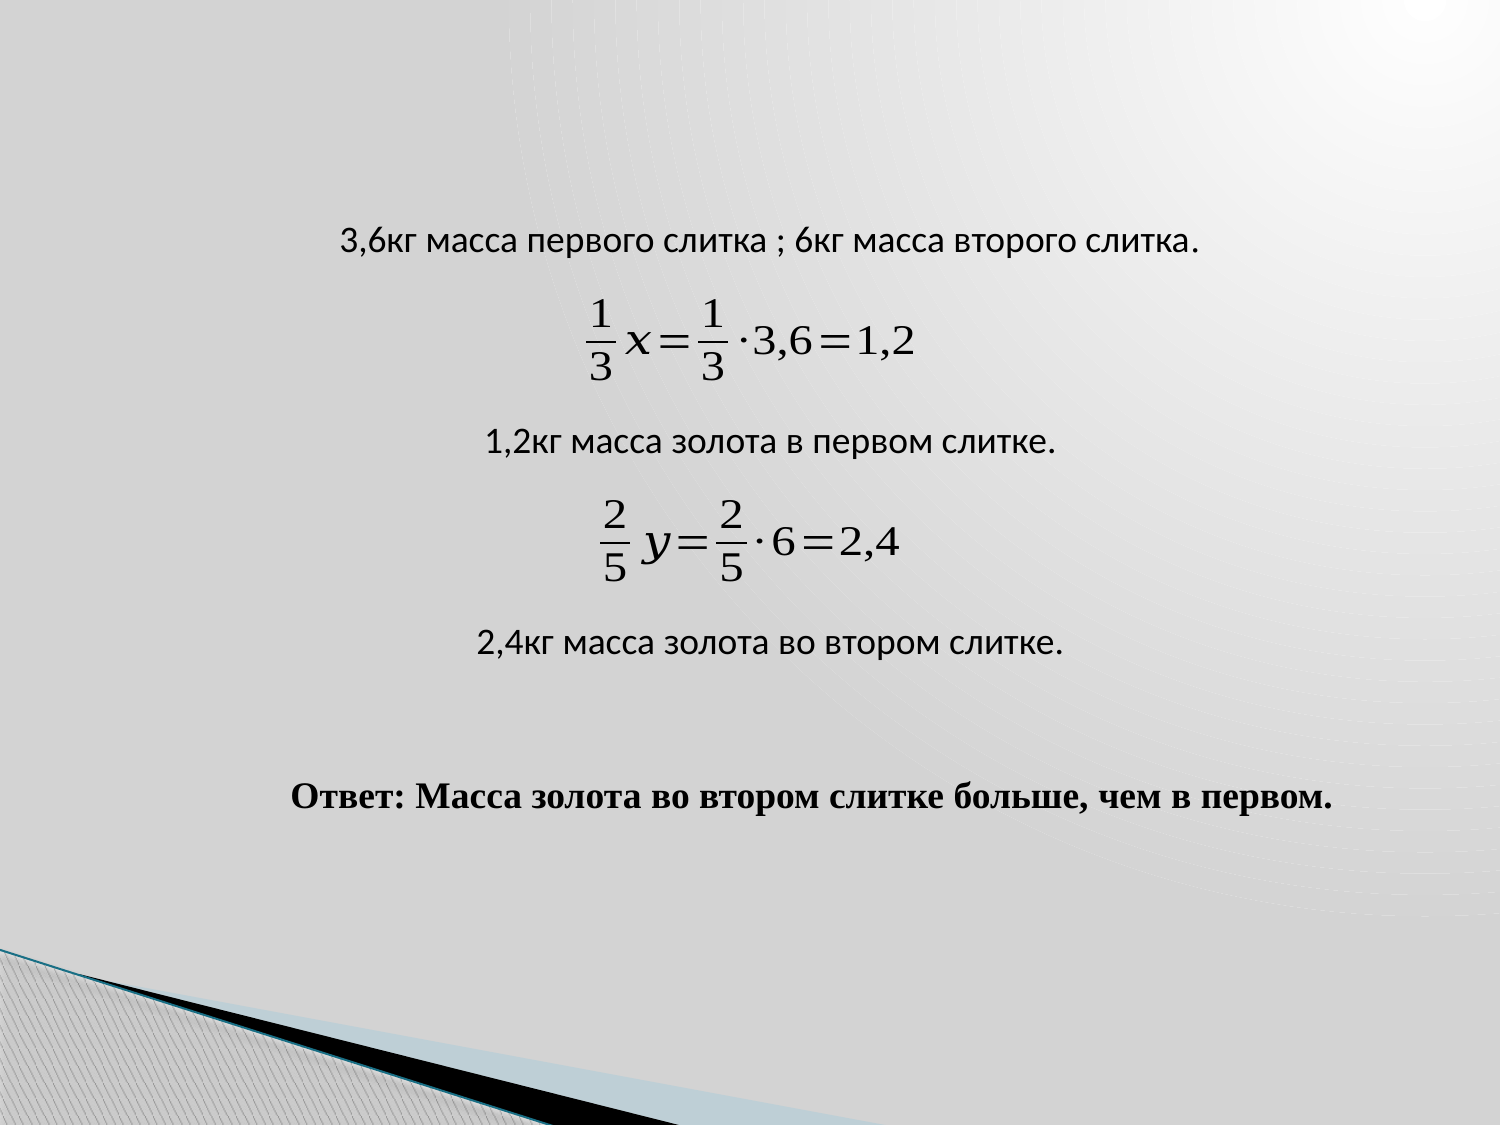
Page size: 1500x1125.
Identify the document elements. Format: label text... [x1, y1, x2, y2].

text_box Ответ: Масса золота во втором слитке больше, чем в первом. [221, 763, 1403, 824]
text_box 1,2кг масса золота в первом слитке. [469, 408, 1073, 469]
text_box 3,6кг масса первого слитка ; 6кг масса второго слитка. [324, 208, 1300, 268]
text_box 2,4кг масса золота во втором слитке. [461, 609, 1080, 670]
